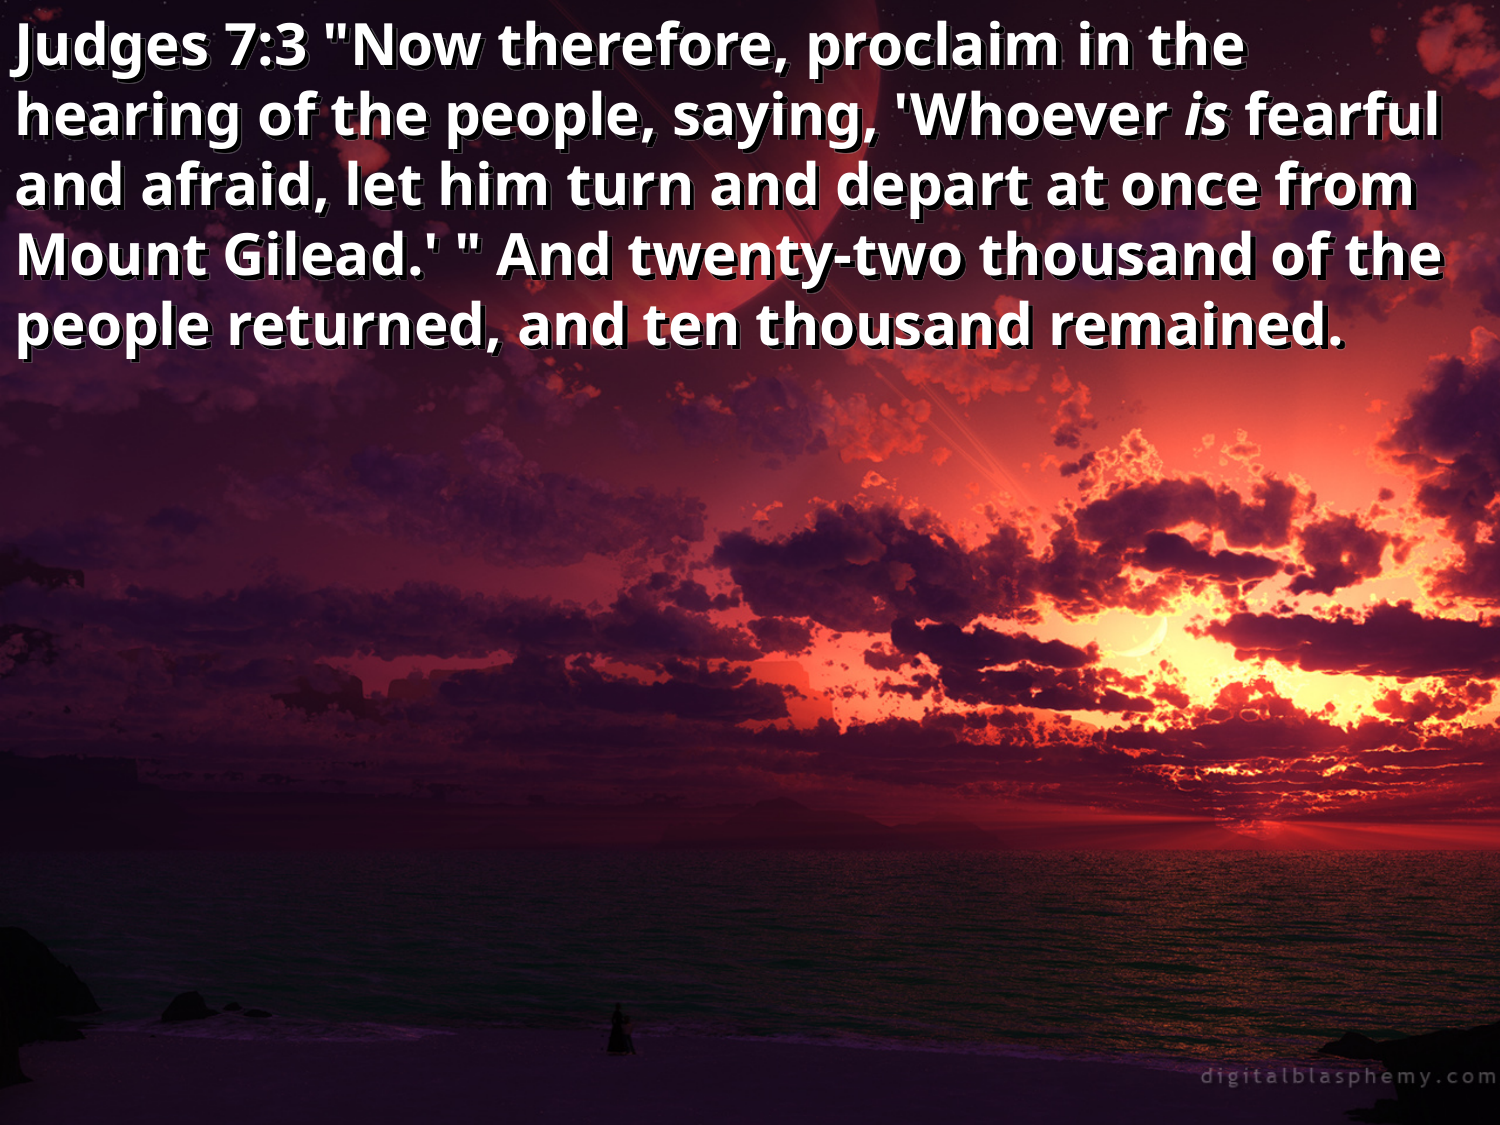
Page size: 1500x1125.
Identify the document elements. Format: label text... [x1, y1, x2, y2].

picture [0, 365, 1500, 1125]
text_box Judges 7:3 "Now therefore, proclaim in the hearing of the people, saying, 'Whoever is fearful and afraid, let him turn and depart at once from Mount Gilead.' " And twenty-two thousand of the people returned, and ten thousand remained. [0, 0, 1500, 365]
